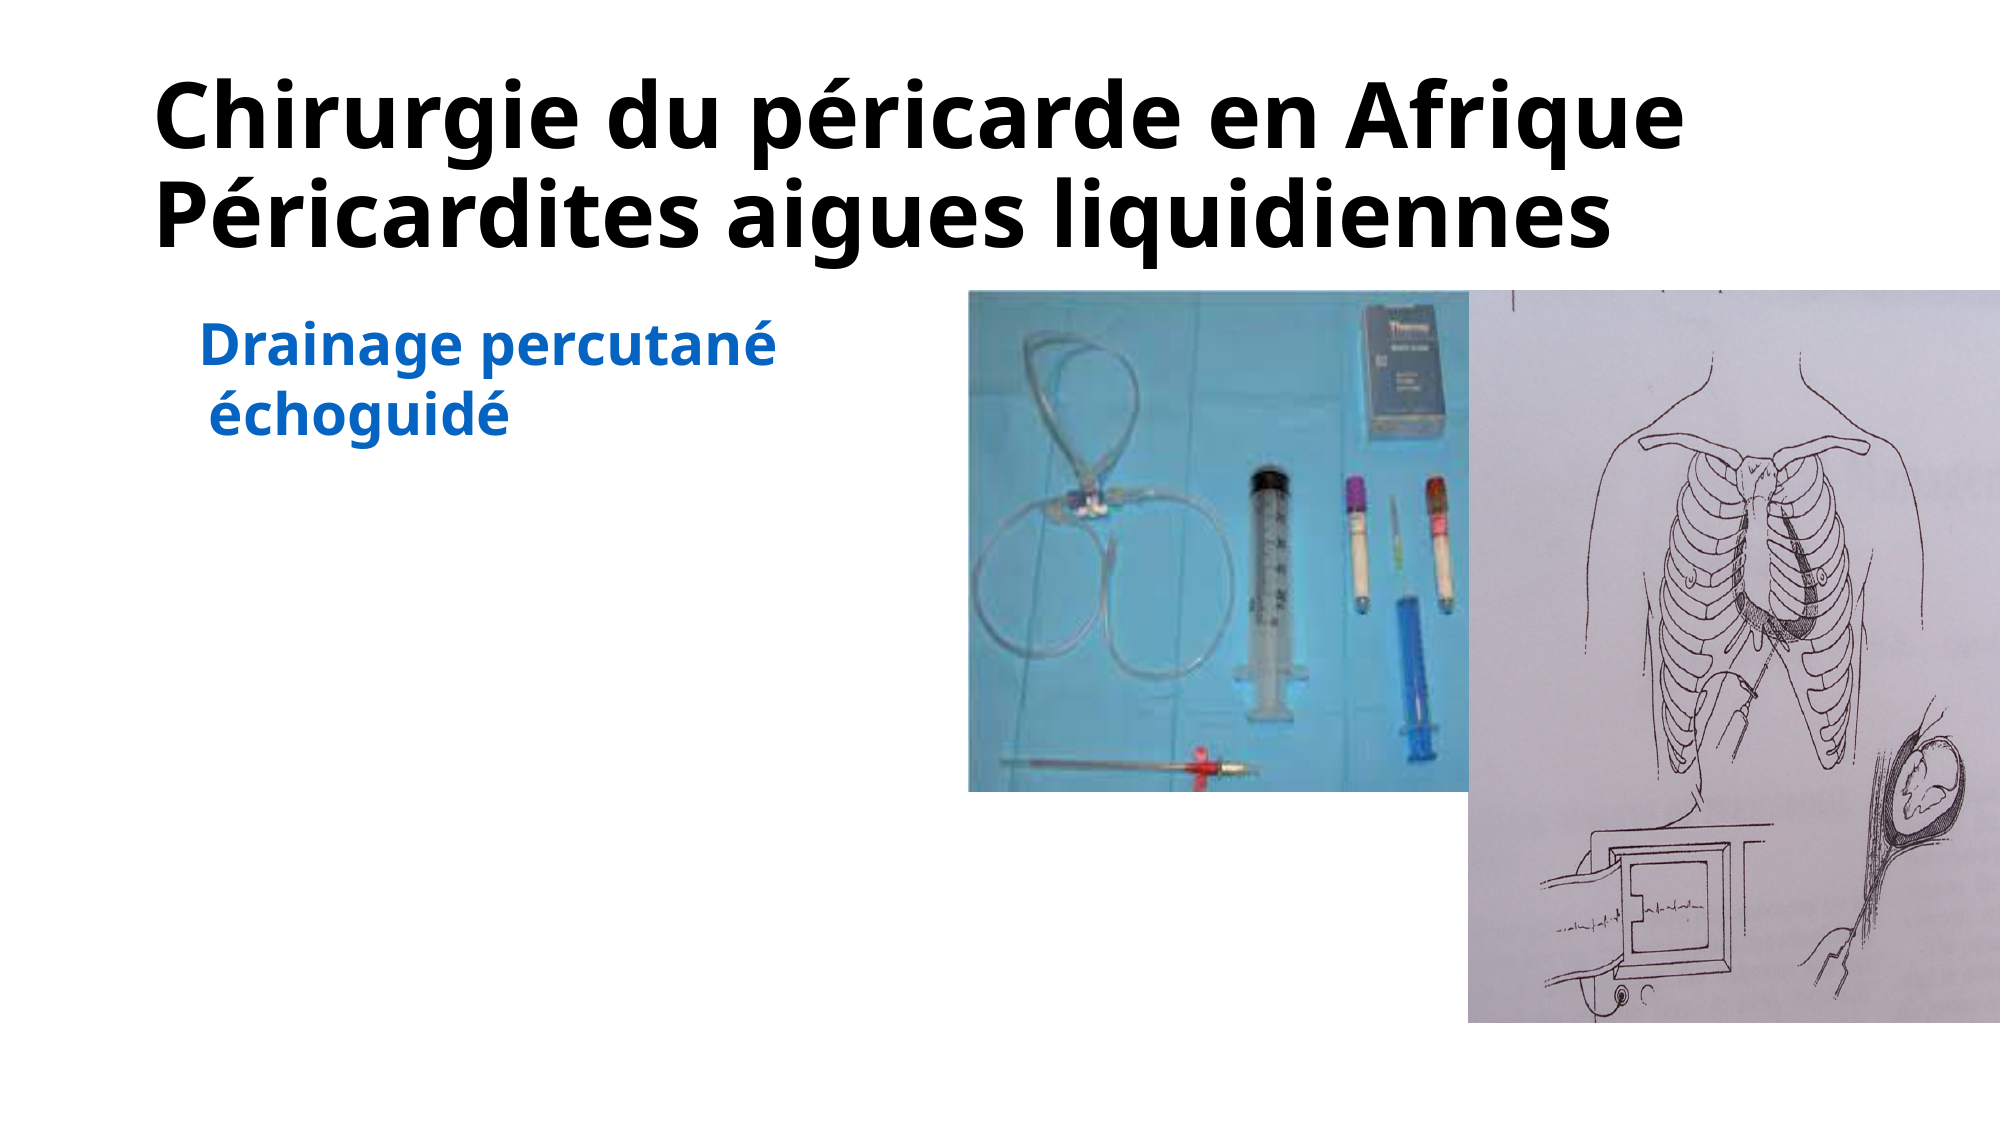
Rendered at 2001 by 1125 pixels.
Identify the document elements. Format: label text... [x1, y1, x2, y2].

title Chirurgie du péricarde en Afrique Péricardites aigues liquidiennes [137, 59, 1863, 278]
picture [968, 290, 1469, 792]
list Drainage percutané échoguidé [137, 299, 988, 1014]
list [1468, 290, 2000, 1023]
